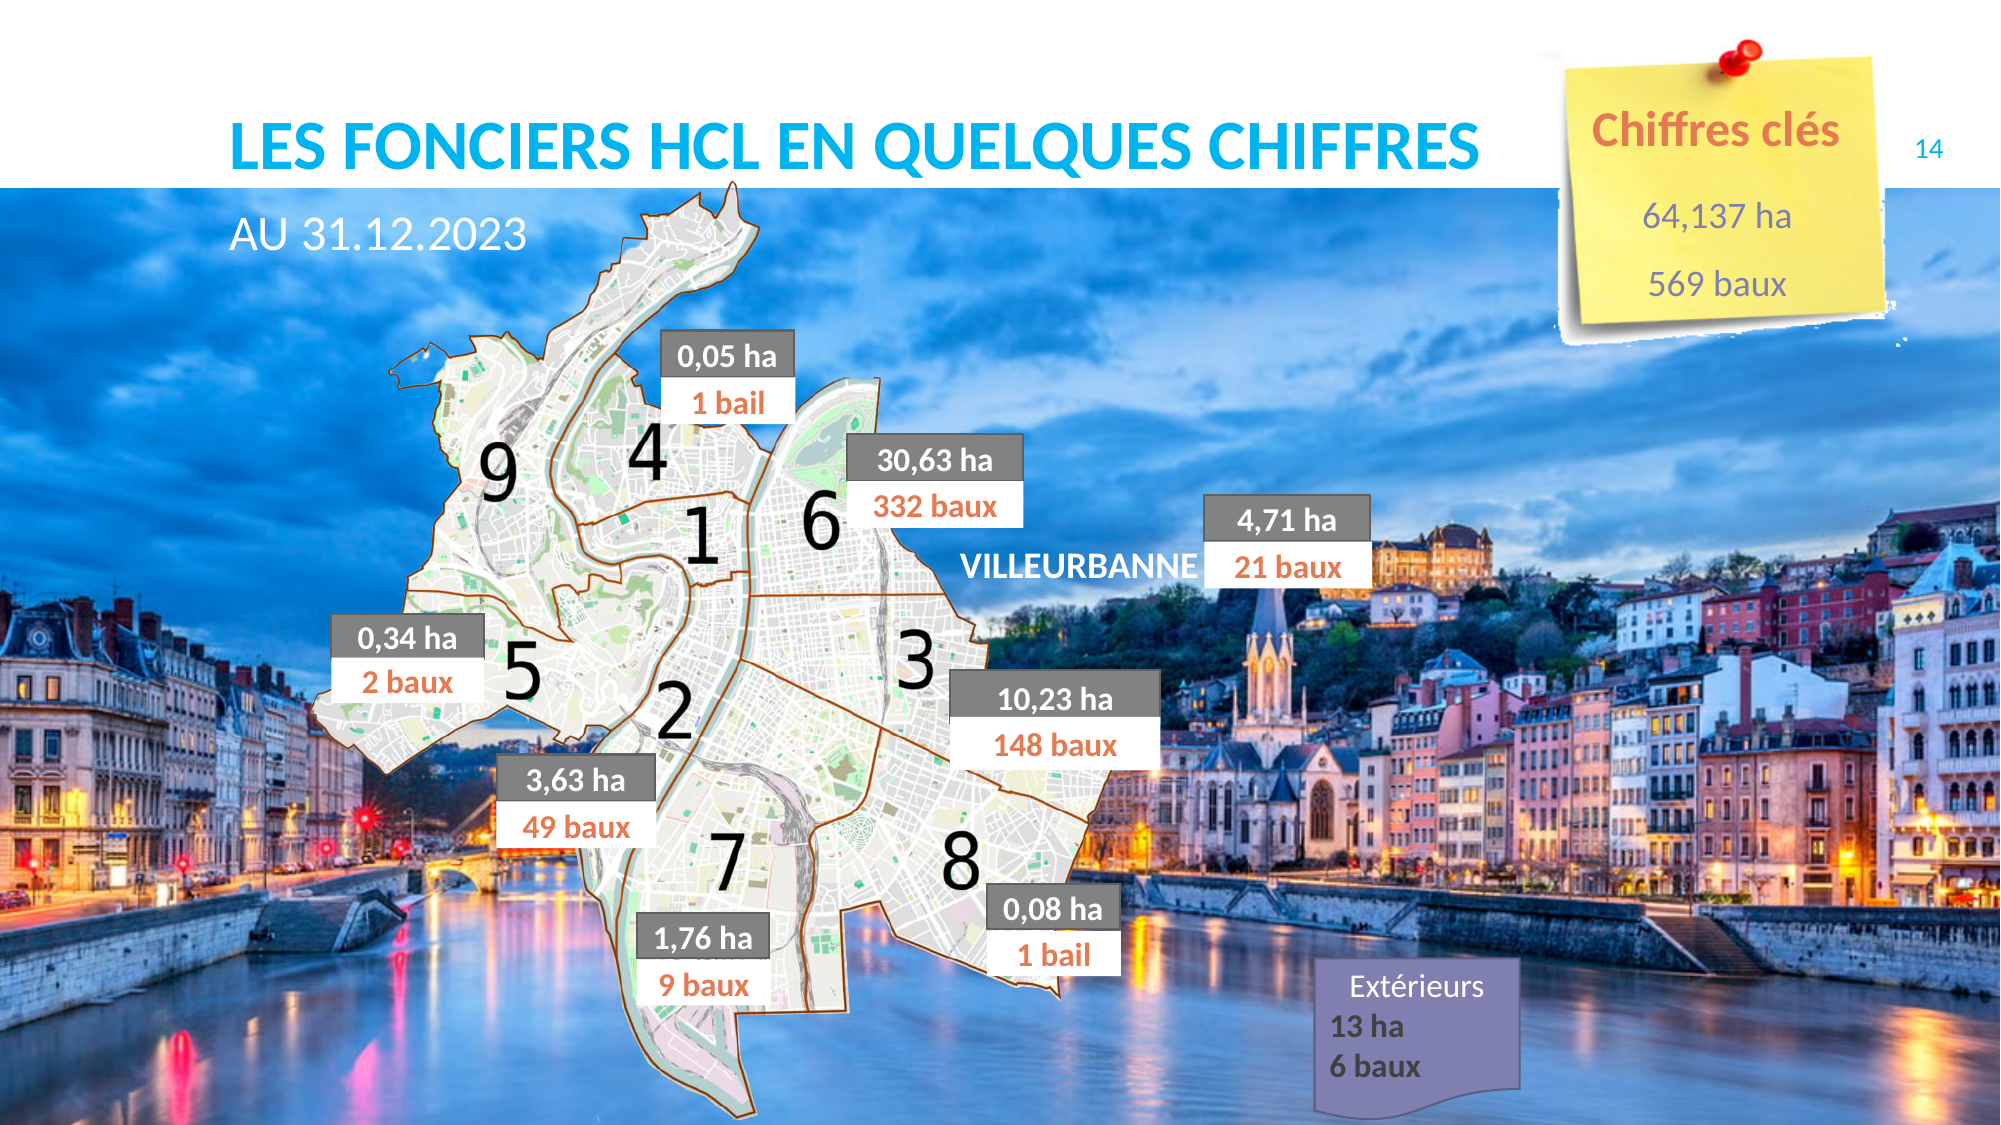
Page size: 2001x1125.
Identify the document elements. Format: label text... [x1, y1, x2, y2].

picture [1373, 188, 2001, 1125]
picture [0, 188, 276, 1125]
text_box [276, 146, 1373, 1125]
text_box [1531, 34, 1910, 348]
list LES FONCIERS HCL EN QUELQUES CHIFFRES [214, 102, 1531, 188]
slide_number 14 [1910, 96, 2000, 188]
